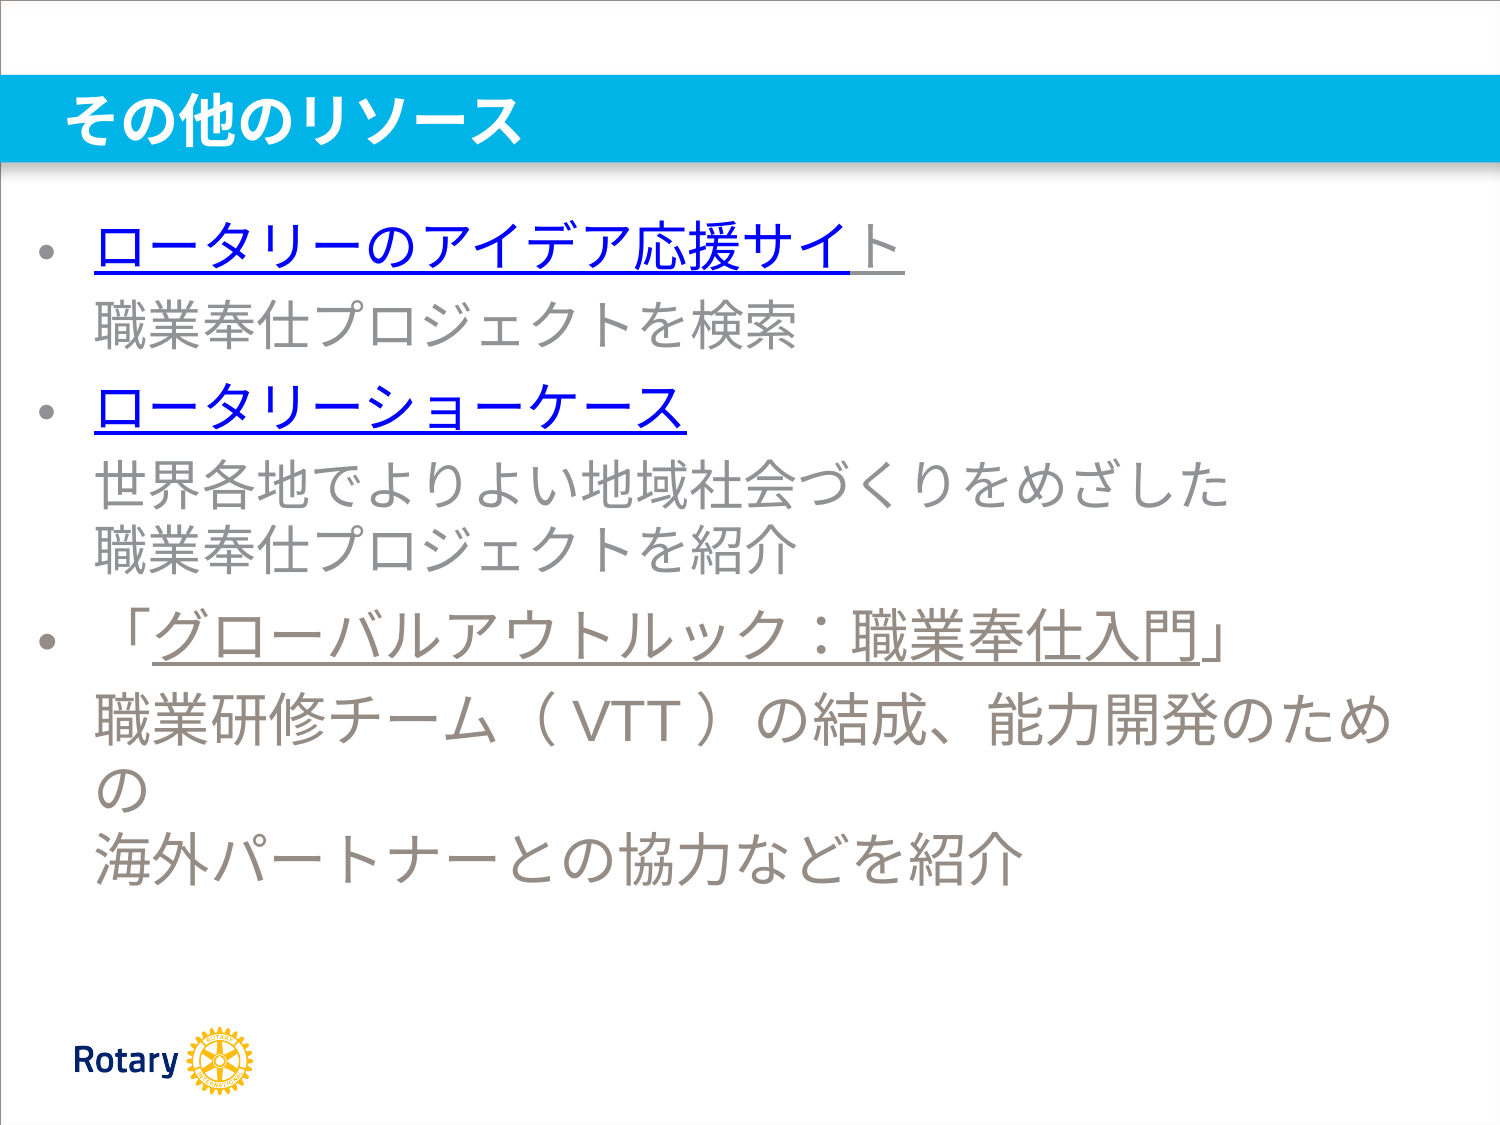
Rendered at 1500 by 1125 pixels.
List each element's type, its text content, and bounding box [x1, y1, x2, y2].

picture [75, 1027, 253, 1095]
title その他のリソース [62, 75, 1500, 163]
list ロータリーのアイデア応援サイト 職業奉仕プロジェクトを検索 ロータリーショーケース 世界各地でよりよい地域社会づくりをめざした 職業奉仕プロジェクトを紹介 「グローバルアウトルック：職業奉仕入門」 職業研修チーム（VTT）の結成、能力開発のための 海外パートナーとの協力などを紹介 [37, 212, 1450, 988]
